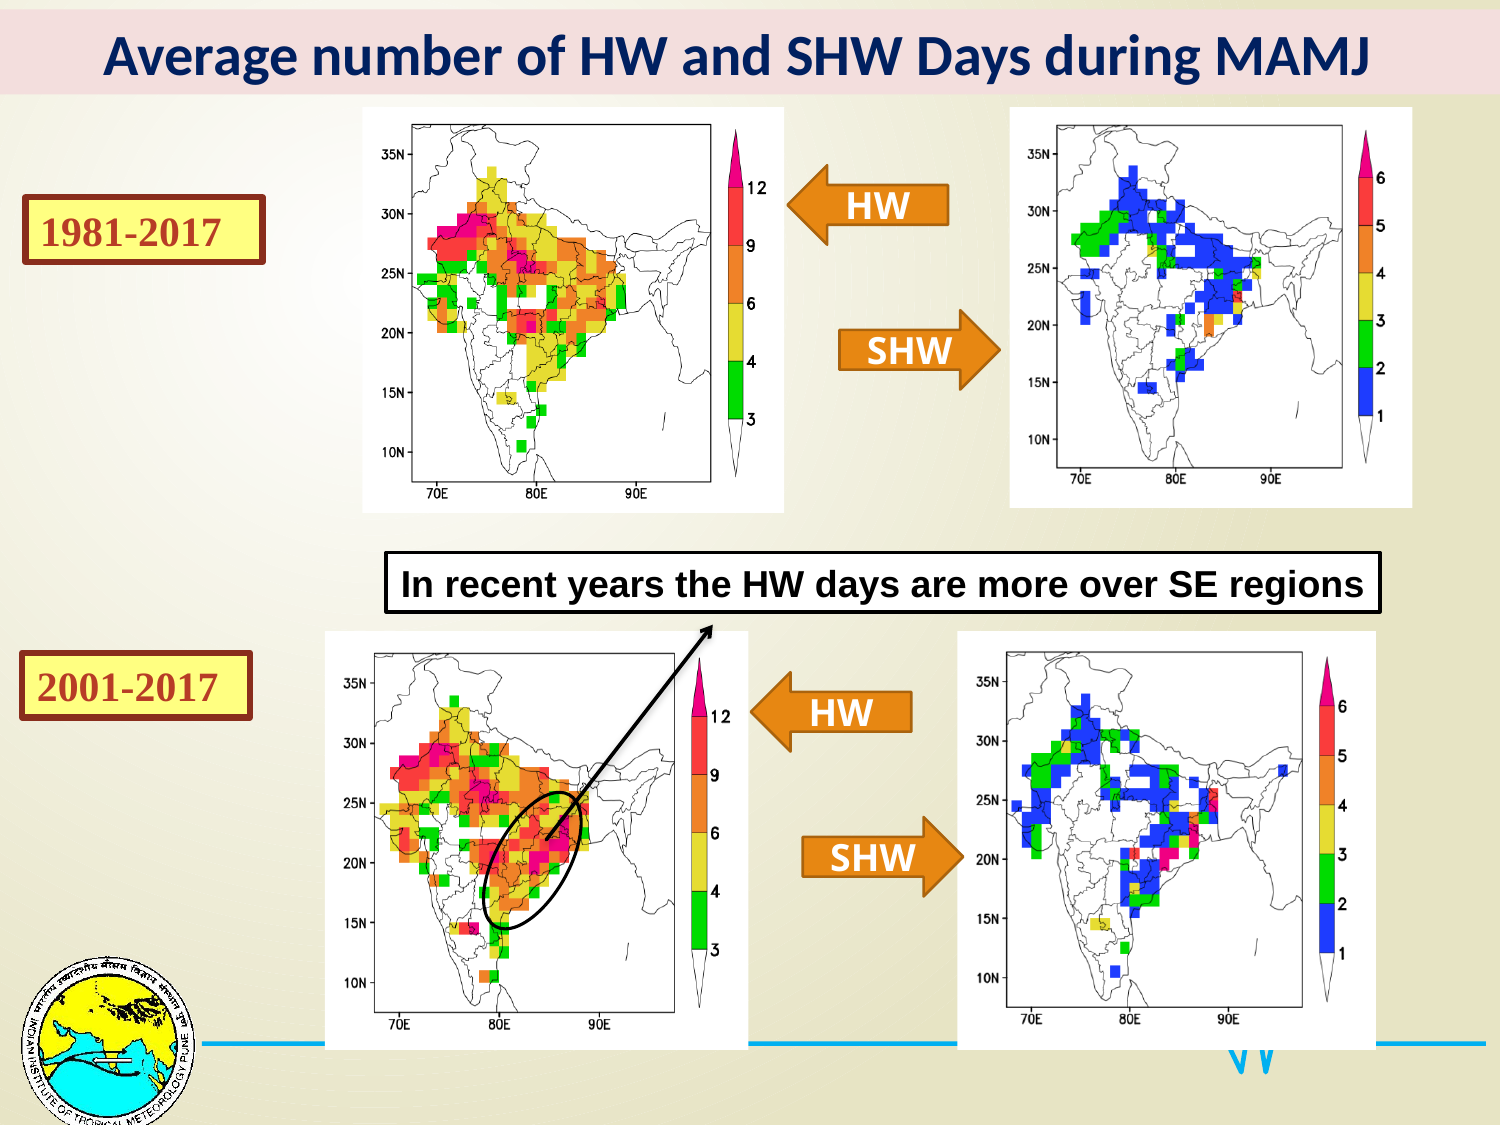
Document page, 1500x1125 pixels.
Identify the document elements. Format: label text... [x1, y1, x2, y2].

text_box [546, 624, 714, 840]
picture [324, 631, 749, 1051]
text_box In recent years the HW days are more over SE regions [386, 552, 1381, 613]
picture [1009, 107, 1413, 509]
picture [362, 107, 785, 513]
text_box SHW [838, 308, 1001, 391]
text_box 2001-2017 [22, 652, 250, 718]
text_box HW [789, 163, 950, 246]
picture [14, 949, 202, 1125]
text_box HW [753, 670, 913, 753]
text_box 1981-2017 [25, 197, 263, 263]
text_box Average number of HW and SHW Days during MAMJ [0, 9, 1500, 95]
text_box SHW [801, 815, 952, 898]
picture [957, 631, 1377, 1051]
